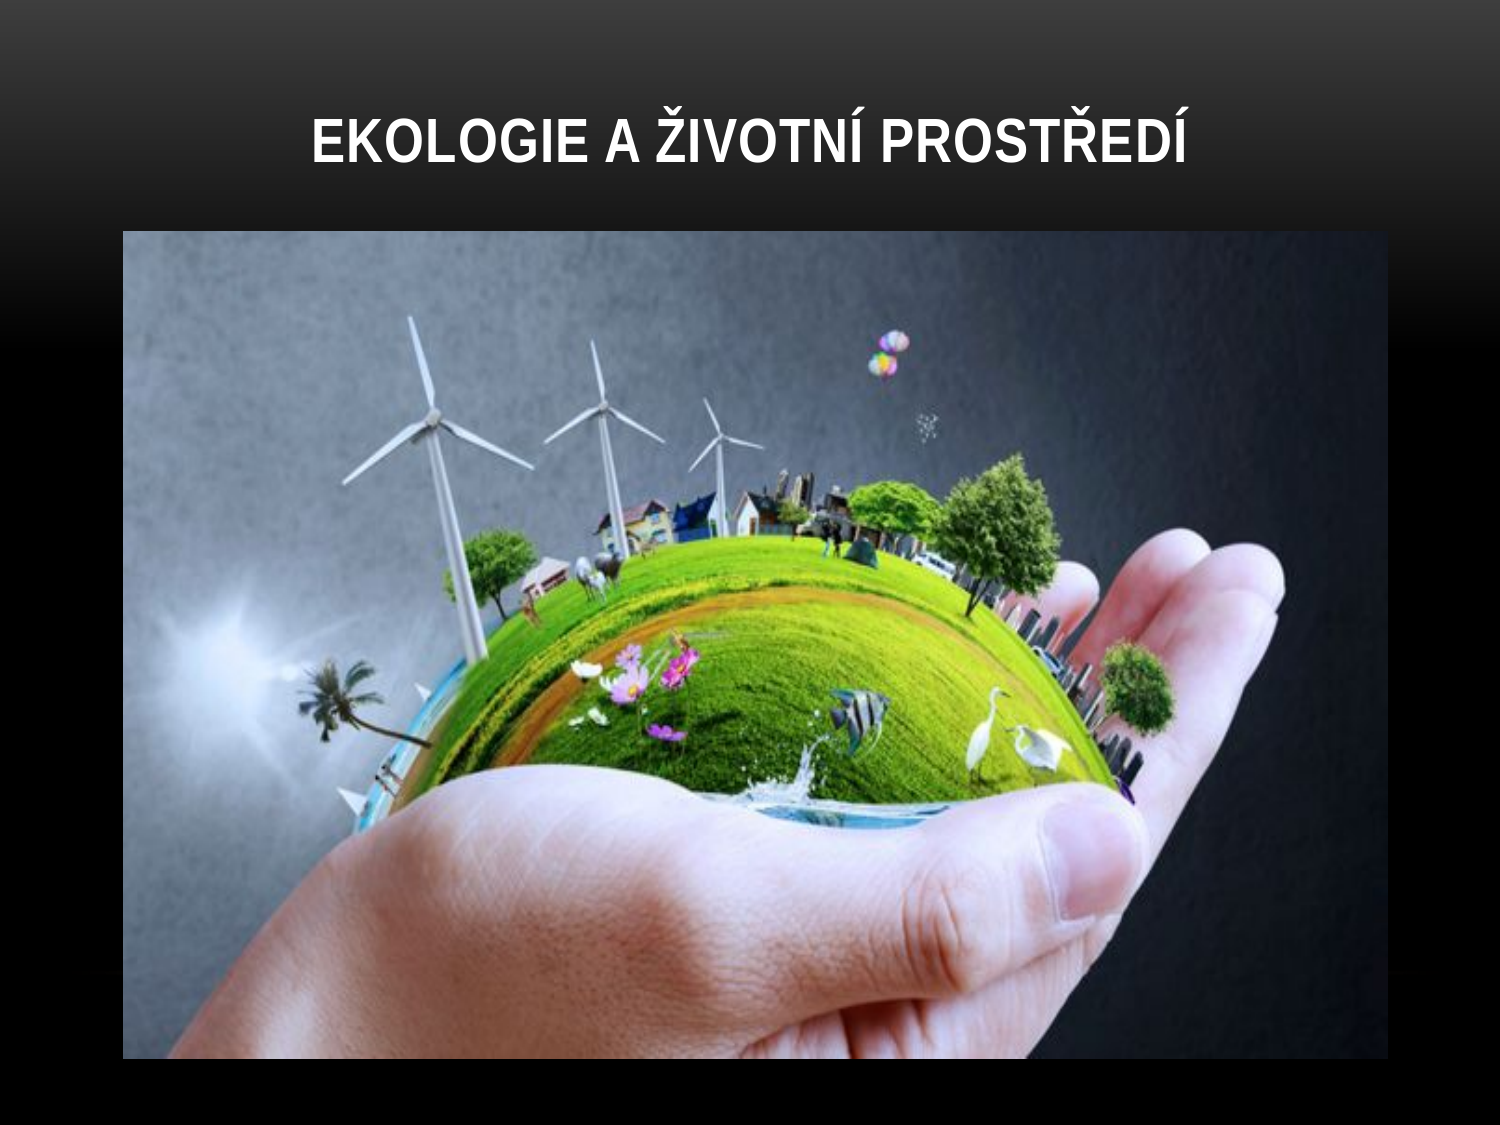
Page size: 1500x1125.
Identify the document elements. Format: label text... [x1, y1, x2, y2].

picture [0, 0, 1500, 1125]
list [123, 231, 1389, 1059]
title Ekologie a životní prostředí [100, 0, 1401, 183]
